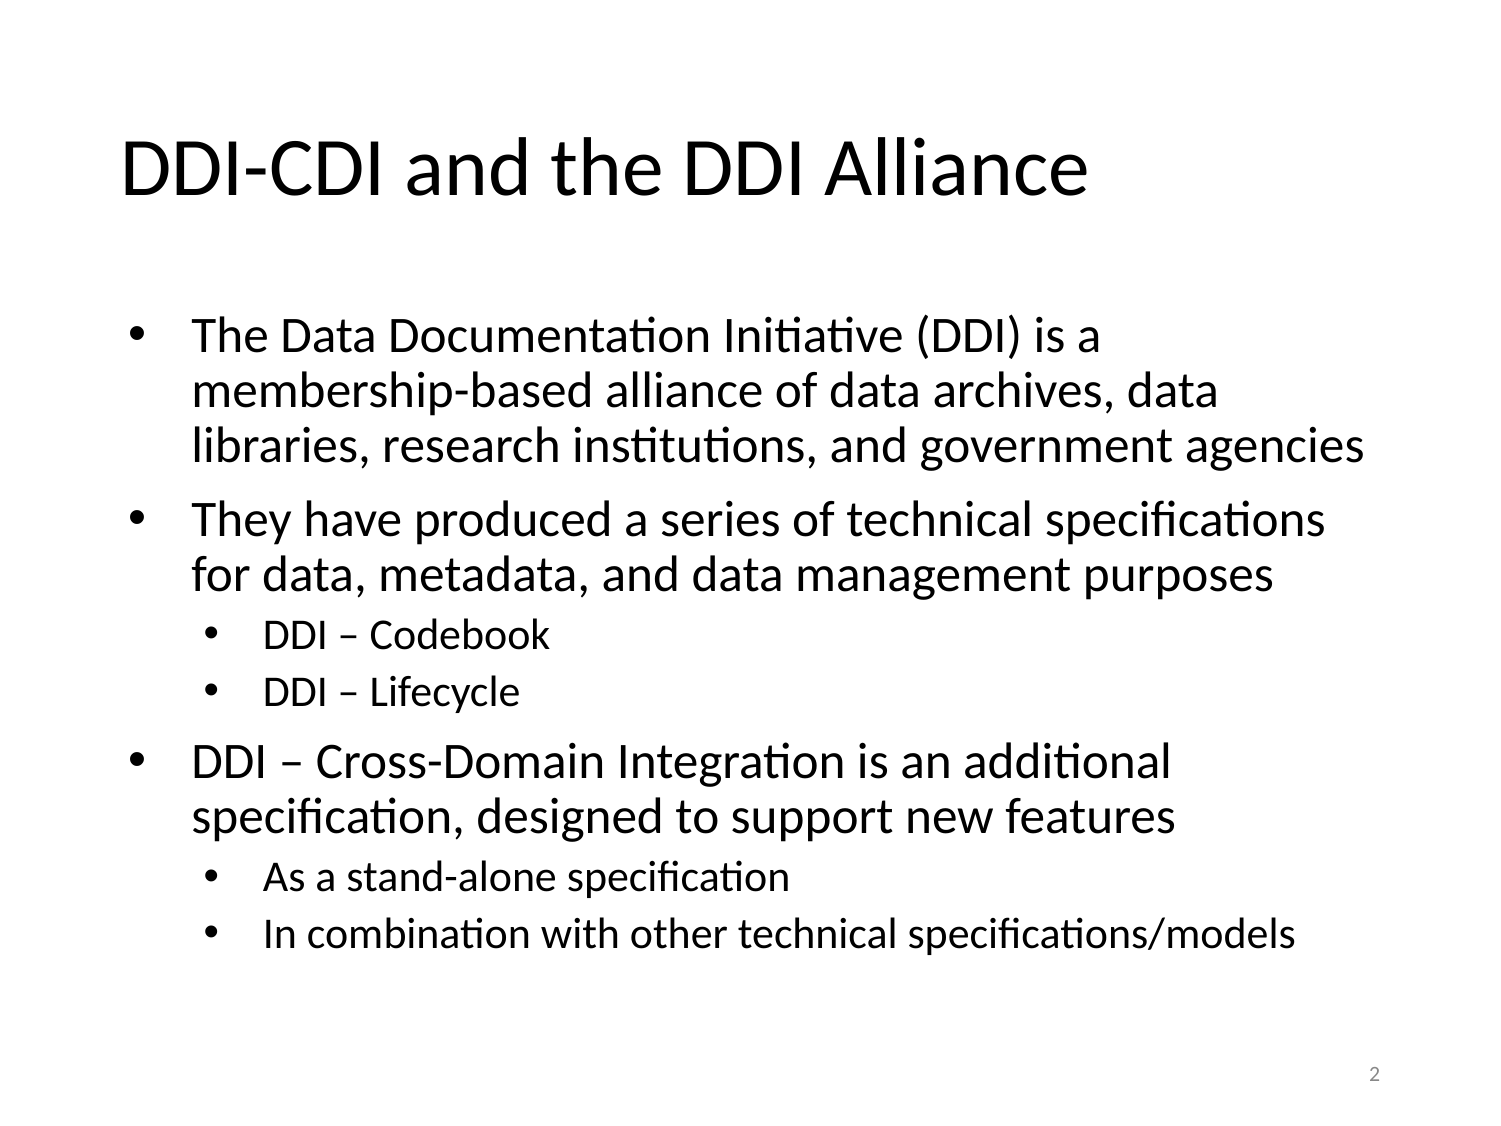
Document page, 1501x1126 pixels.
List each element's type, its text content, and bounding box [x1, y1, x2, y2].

title DDI-CDI and the DDI Alliance [103, 59, 1398, 278]
slide_number 1 [1059, 1042, 1398, 1103]
list The Data Documentation Initiative (DDI) is a membership-based alliance of data archives, data libraries, research institutions, and government agencies They have produced a series of technical specifications for data, metadata, and data management purposes DDI – Codebook DDI – Lifecycle DDI – Cross-Domain Integration is an additional specification, designed to support new features As a stand-alone specification In combination with other technical specifications/models [103, 299, 1398, 1014]
